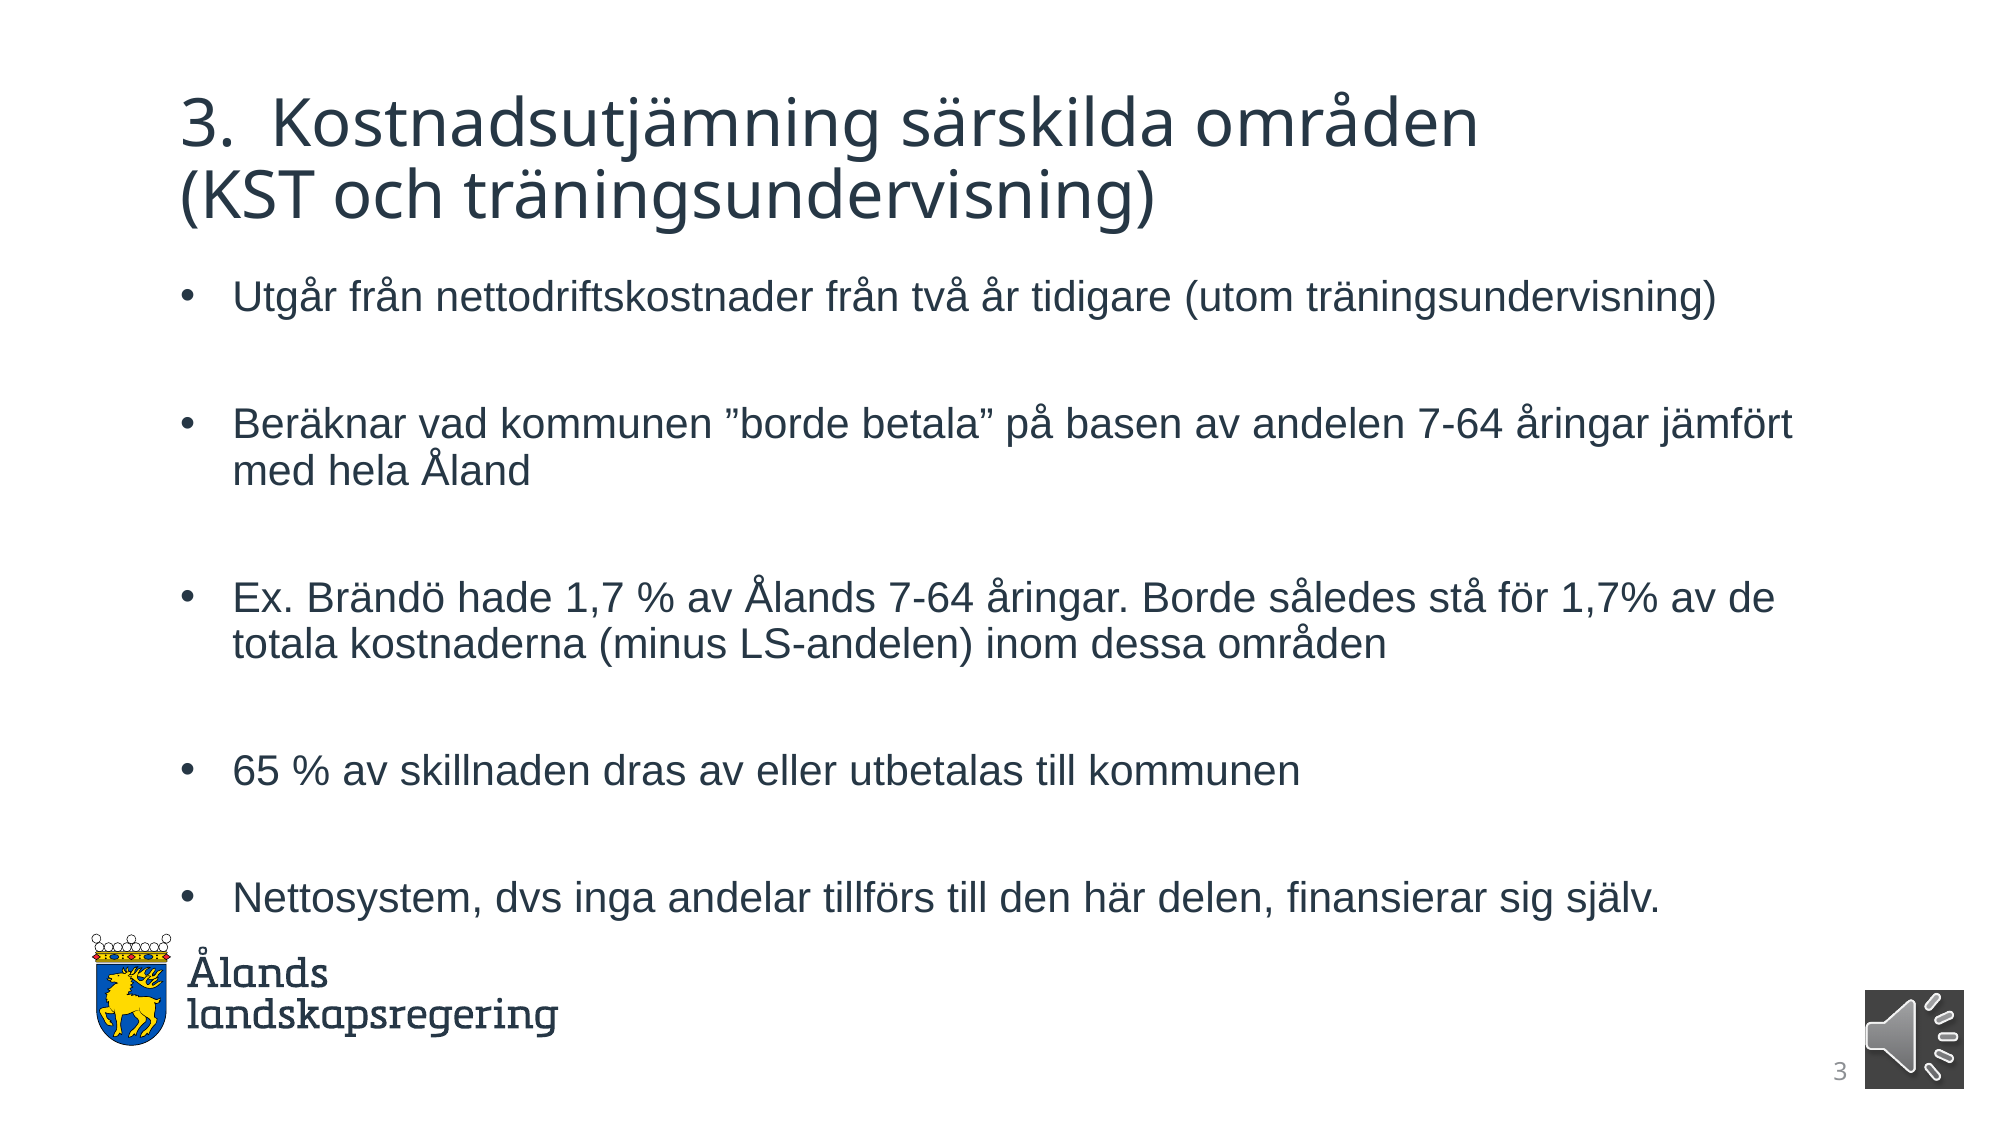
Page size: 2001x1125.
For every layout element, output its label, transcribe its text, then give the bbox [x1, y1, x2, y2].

slide_number 3 [1412, 1042, 1863, 1103]
title 3. Kostnadsutjämning särskilda områden (KST och träningsundervisning) [165, 101, 1898, 220]
list Utgår från nettodriftskostnader från två år tidigare (utom träningsundervisning) Beräknar vad kommunen ”borde betala” på basen av andelen 7-64 åringar jämfört med hela Åland Ex. Brändö hade 1,7 % av Ålands 7-64 åringar. Borde således stå för 1,7% av de totala kostnaderna (minus LS-andelen) inom dessa områden 65 % av skillnaden dras av eller utbetalas till kommunen Nettosystem, dvs inga andelar tillförs till den här delen, finansierar sig själv. [165, 267, 1816, 941]
picture [1864, 989, 1965, 1090]
